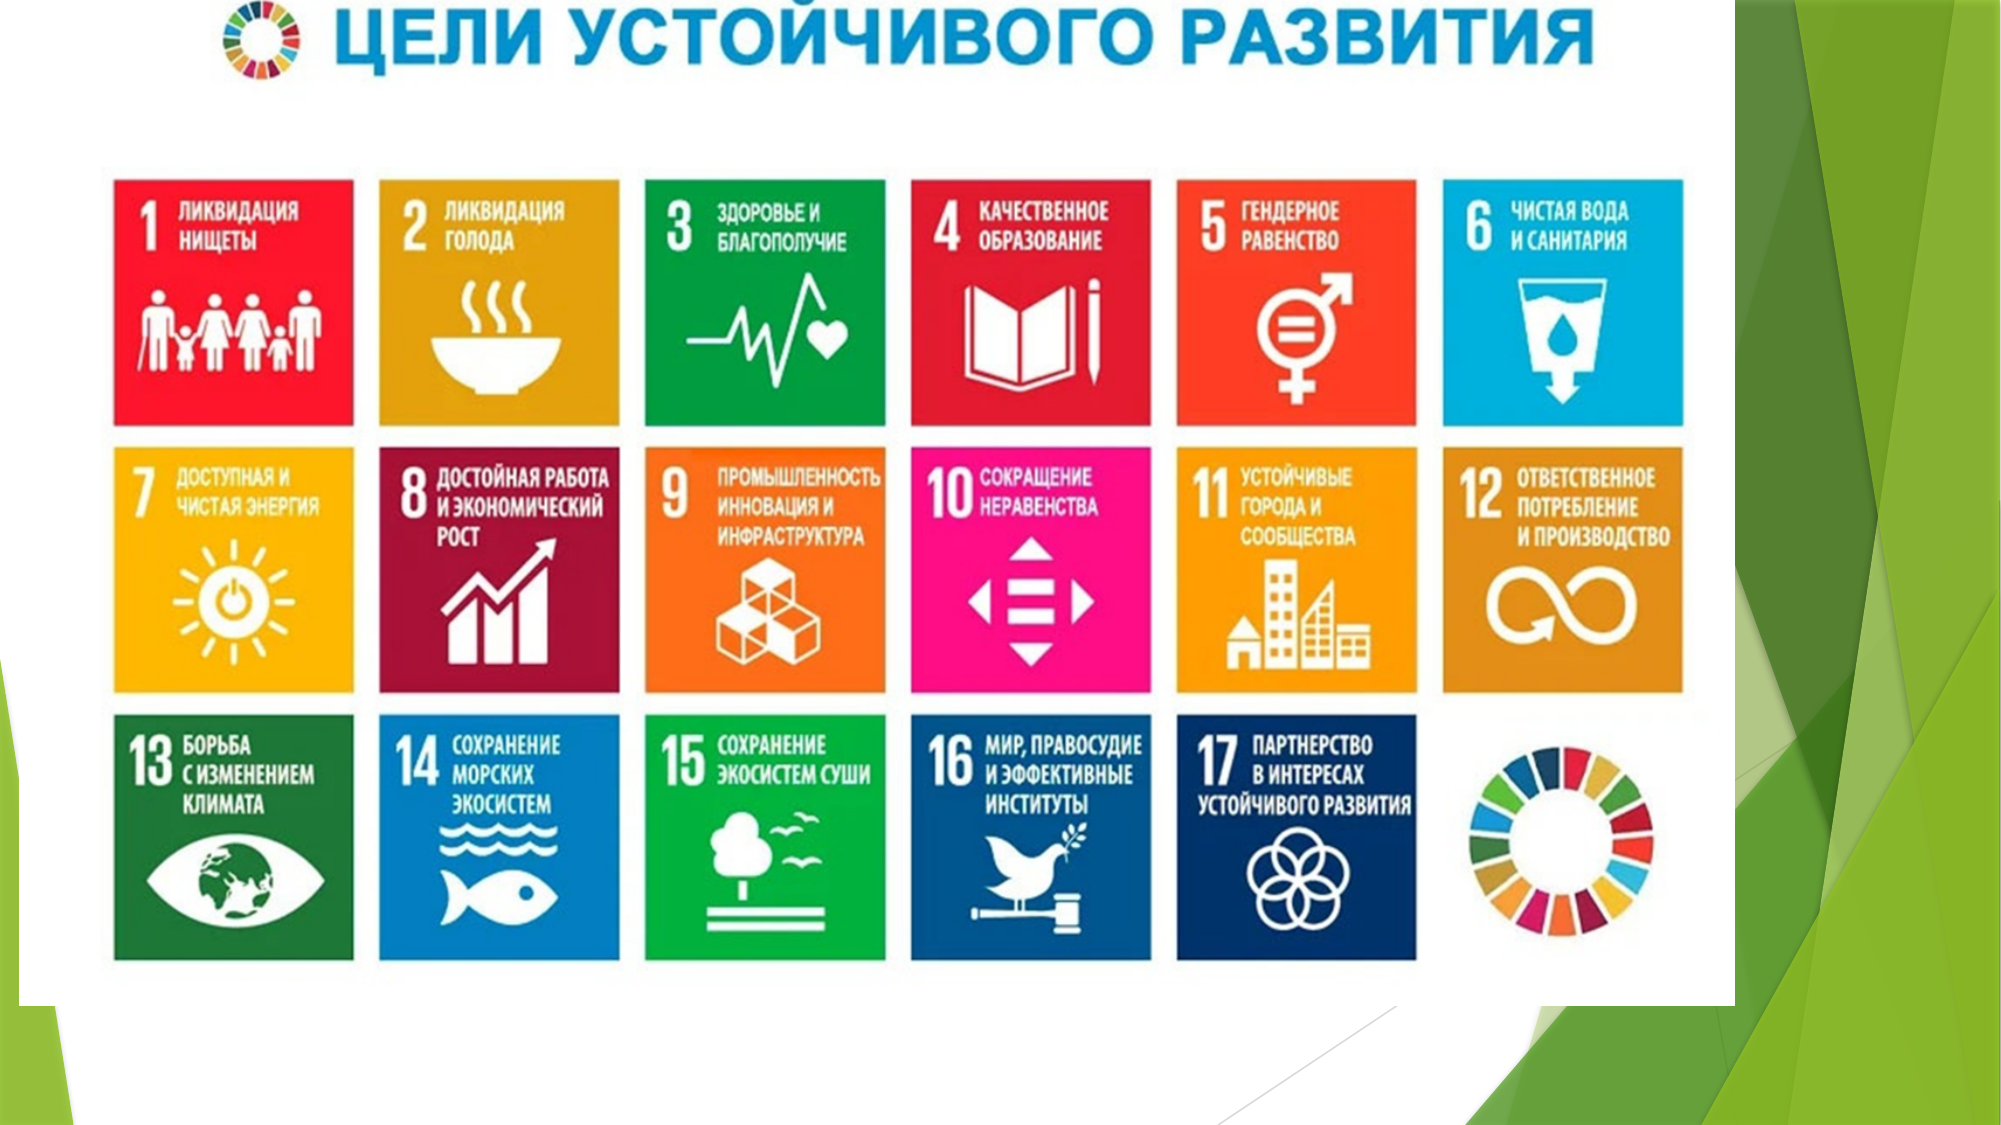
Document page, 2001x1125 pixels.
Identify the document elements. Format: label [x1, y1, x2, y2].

picture [19, 0, 1735, 1007]
